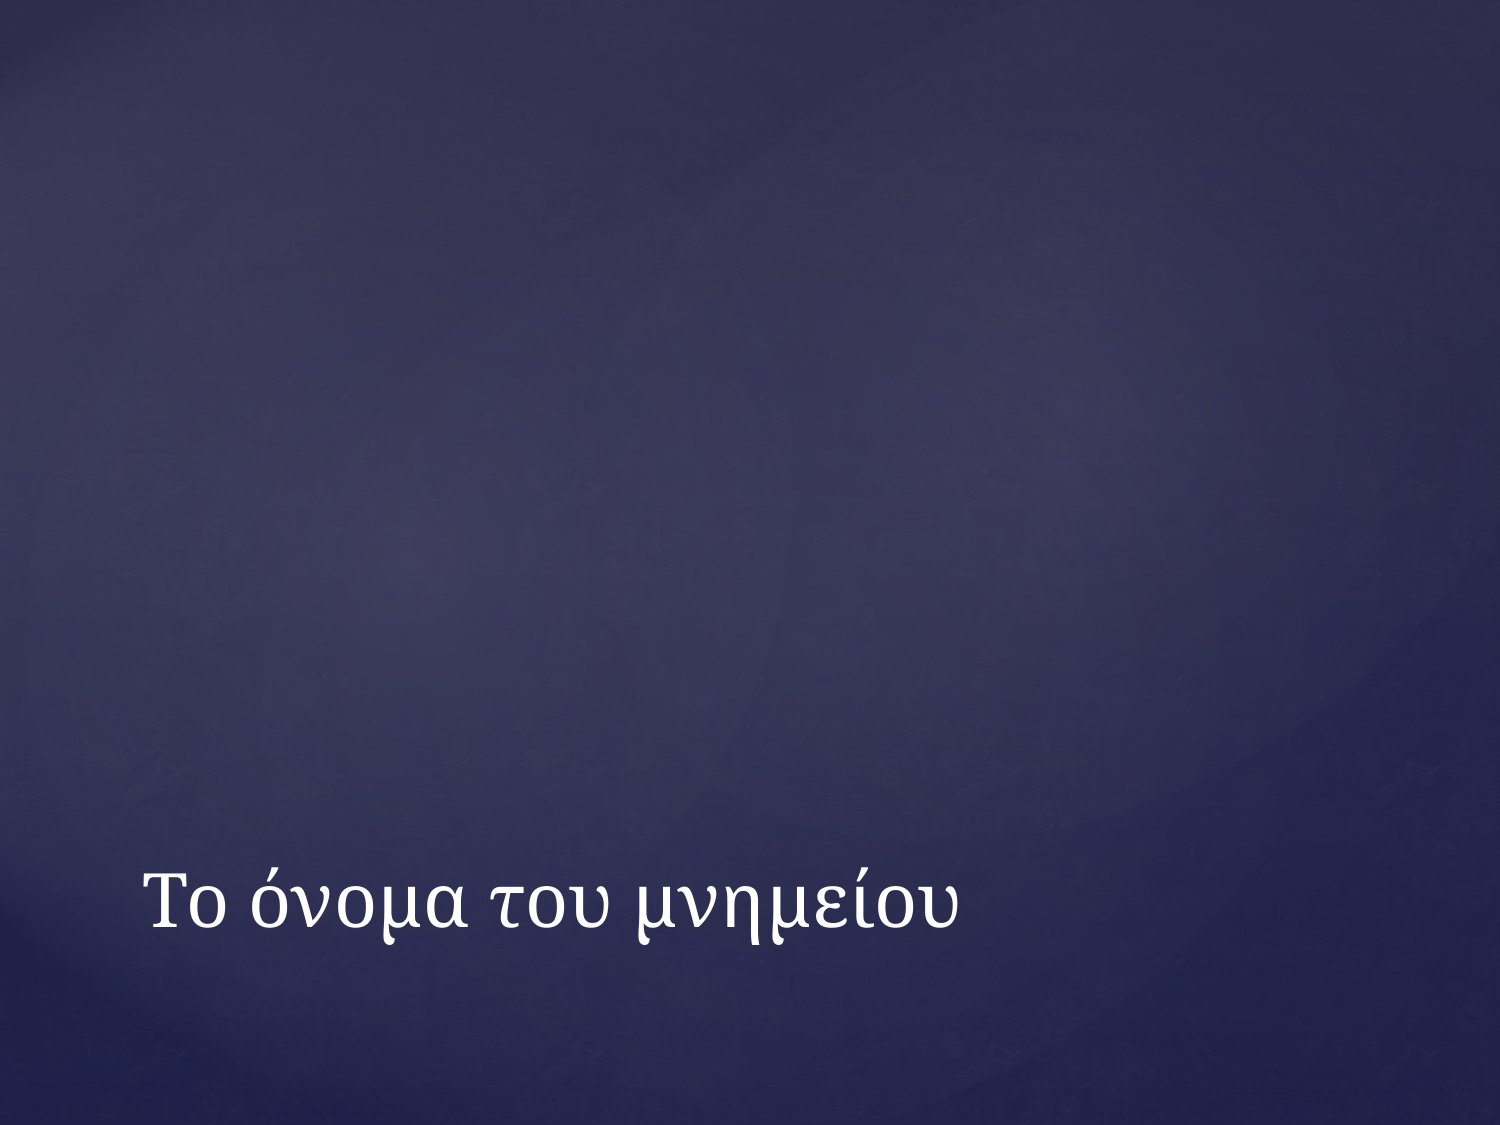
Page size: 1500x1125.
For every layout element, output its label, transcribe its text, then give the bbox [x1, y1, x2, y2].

title Το όνομα του μνημείου [127, 800, 1365, 950]
